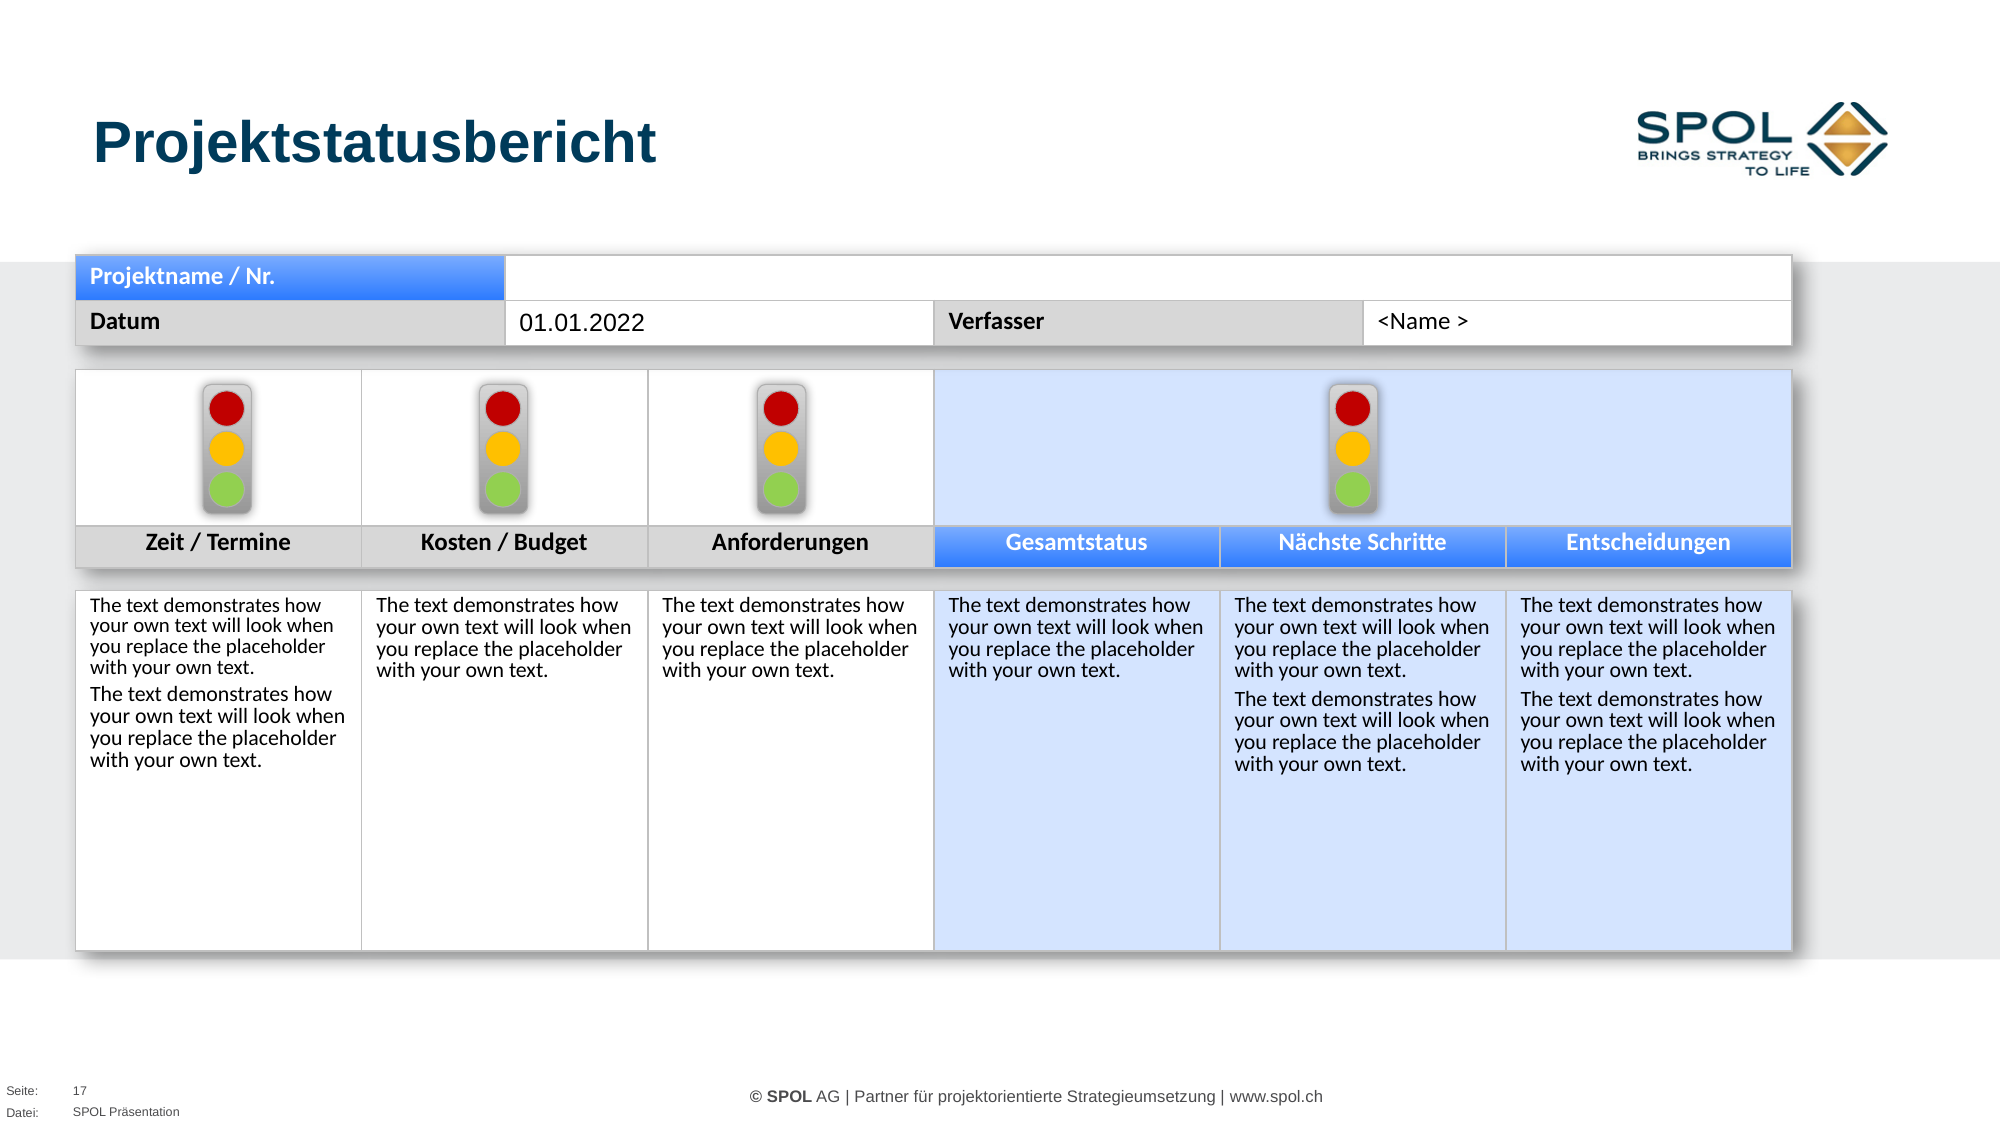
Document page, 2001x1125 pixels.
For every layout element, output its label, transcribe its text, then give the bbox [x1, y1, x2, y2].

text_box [202, 384, 252, 515]
table_header Projektname / Nr. [76, 256, 504, 300]
table_header [506, 256, 1791, 300]
table_header The text demonstrates how your own text will look when you replace the placeholder with your own text. The text demonstrates how your own text will look when you replace the placeholder with your own text. [76, 591, 361, 950]
table_cell <Name > [1364, 301, 1791, 345]
table_cell Anforderungen [649, 527, 933, 567]
table_cell 01.01.2022 [506, 301, 933, 345]
table_cell Verfasser [935, 301, 1362, 345]
table_header [935, 370, 1791, 525]
table_header The text demonstrates how your own text will look when you replace the placeholder with your own text. [935, 591, 1219, 950]
table_cell Zeit / Termine [76, 527, 361, 567]
table_header The text demonstrates how your own text will look when you replace the placeholder with your own text. [362, 591, 647, 950]
table_header [76, 370, 361, 525]
table_cell Datum [76, 301, 504, 345]
table_header The text demonstrates how your own text will look when you replace the placeholder with your own text. [649, 591, 933, 950]
title Projektstatusbericht [78, 44, 1556, 233]
table_header The text demonstrates how your own text will look when you replace the placeholder with your own text. The text demonstrates how your own text will look when you replace the placeholder with your own text. [1507, 591, 1791, 950]
table_cell Gesamtstatus [935, 527, 1219, 567]
table_header The text demonstrates how your own text will look when you replace the placeholder with your own text. The text demonstrates how your own text will look when you replace the placeholder with your own text. [1221, 591, 1505, 950]
picture [1637, 102, 1888, 180]
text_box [757, 384, 807, 515]
footer SPOL Präsentation [72, 1093, 731, 1120]
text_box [1329, 384, 1378, 515]
slide_number 17 [72, 1080, 145, 1093]
table_cell Kosten / Budget [362, 527, 647, 567]
table_header [362, 370, 647, 525]
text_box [479, 384, 528, 515]
table_header [649, 370, 933, 525]
table_cell Entscheidungen [1507, 527, 1791, 567]
table_cell Nächste Schritte [1221, 527, 1505, 567]
picture [1857, 102, 1888, 132]
